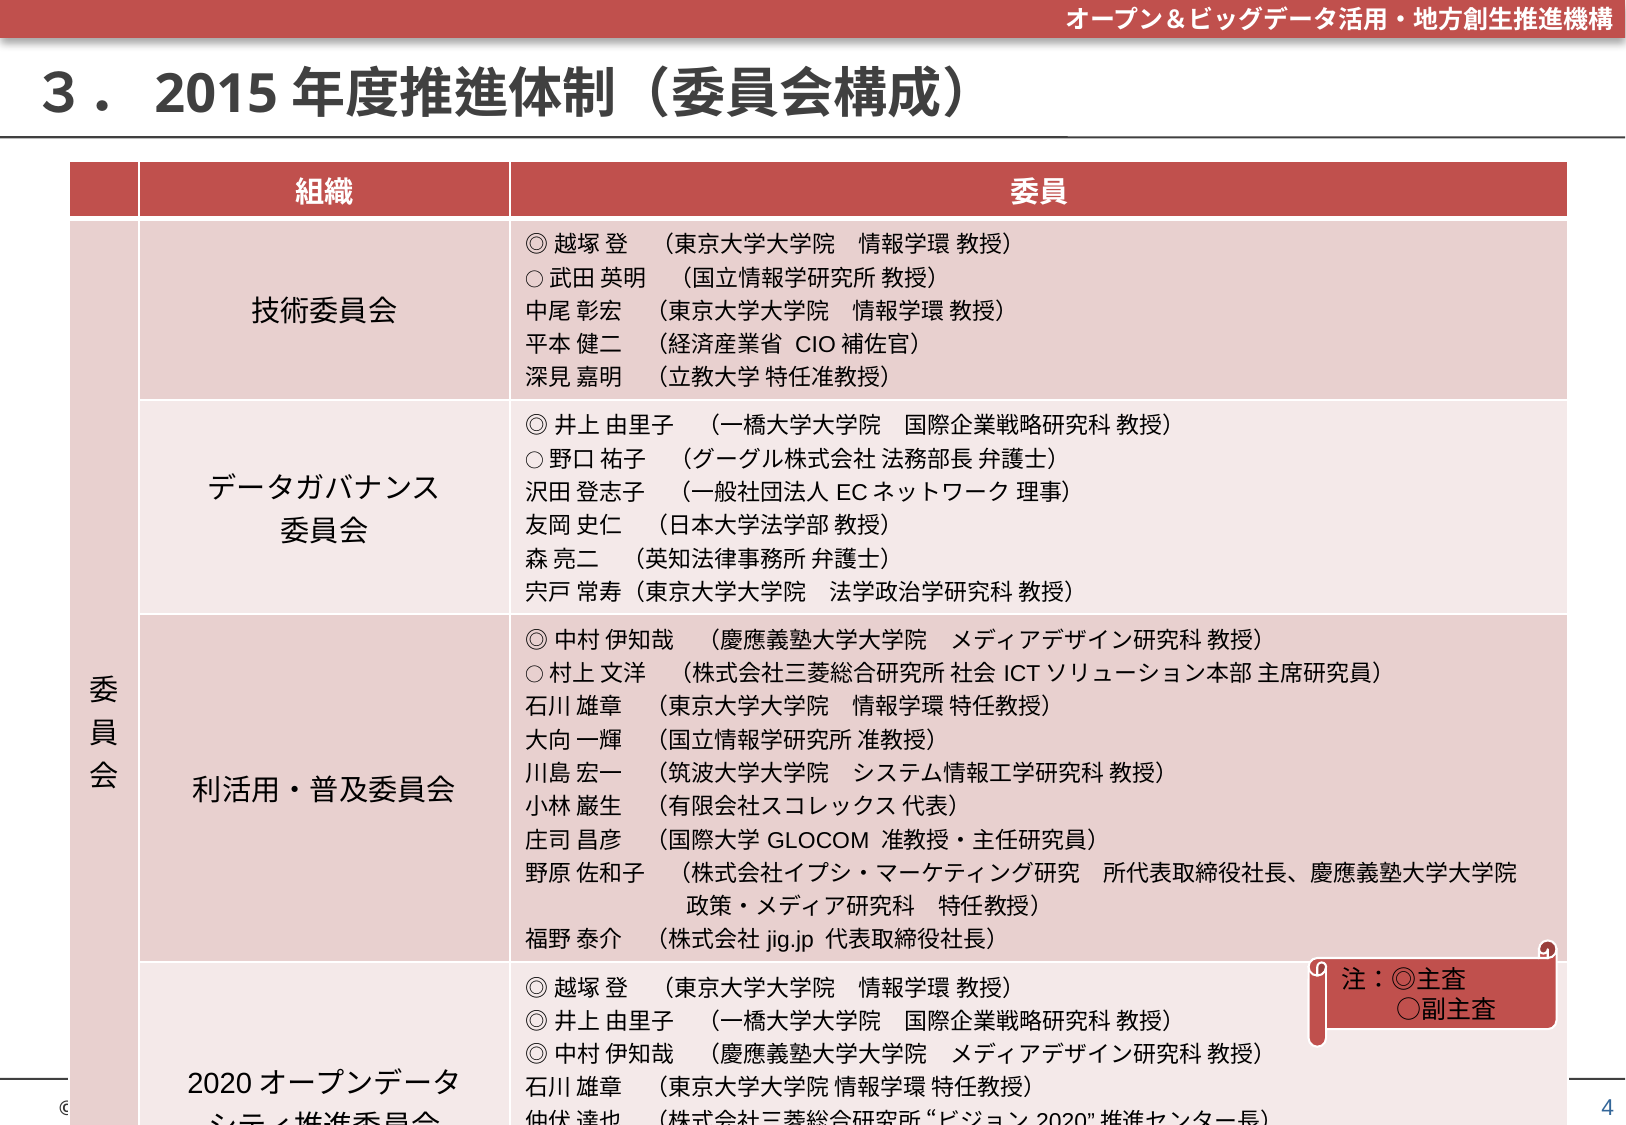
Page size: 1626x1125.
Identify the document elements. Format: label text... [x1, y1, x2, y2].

table_cell 2020オープンデータ シティ推進委員会 [140, 963, 509, 1125]
table_cell ◎井上 由里子 （一橋大学大学院 国際企業戦略研究科 教授） ○野口 祐子 （グーグル株式会社 法務部長 弁護士） 沢田 登志子 （一般社団法人ECネットワーク 理事） 友岡 史仁 （日本大学法学部 教授） 森 亮二 （英知法律事務所 弁護士） 宍戸 常寿（東京大学大学院 法学政治学研究科 教授） [511, 401, 1567, 613]
table_header 組織 [140, 162, 509, 216]
table_cell ◎越塚 登 （東京大学大学院 情報学環 教授） ○武田 英明 （国立情報学研究所 教授） 中尾 彰宏 （東京大学大学院 情報学環 教授） 平本 健二 （経済産業省 CIO補佐官） 深見 嘉明 （立教大学 特任准教授） [511, 221, 1567, 399]
table_cell データガバナンス 委員会 [140, 401, 509, 613]
text_box 注：◎主査 ○副主査 [1308, 940, 1557, 1047]
table_cell 技術委員会 [140, 221, 509, 399]
table_cell ◎越塚 登 （東京大学大学院 情報学環 教授） ◎井上 由里子 （一橋大学大学院 国際企業戦略研究科 教授） ◎中村 伊知哉 （慶應義塾大学大学院 メディアデザイン研究科 教授） 石川 雄章 （東京大学大学院 情報学環 特任教授） 仲伏 達也 （株式会社三菱総合研究所 “ビジョン2020”推進センター長） 福野 泰介 （株式会社jig.jp 代表取締役社長） 不破 泰 （信州大学 総合情報センター長 教授） 森本 登志男（佐賀県 最高情報統括監 (CIO)） [511, 963, 1567, 1125]
table_cell 委員会 [70, 221, 138, 1125]
table_header [70, 162, 138, 216]
slide_number 4 [1569, 1082, 1625, 1125]
title ３．2015年度推進体制（委員会構成） [32, 42, 1532, 139]
table_cell 利活用・普及委員会 [140, 615, 509, 961]
table_cell ◎中村 伊知哉 （慶應義塾大学大学院 メディアデザイン研究科 教授） ○村上 文洋 （株式会社三菱総合研究所 社会ICTソリューション本部 主席研究員） 石川 雄章 （東京大学大学院 情報学環 特任教授） 大向 一輝 （国立情報学研究所 准教授） 川島 宏一 （筑波大学大学院 システム情報工学研究科 教授） 小林 巌生 （有限会社スコレックス 代表） 庄司 昌彦 （国際大学GLOCOM 准教授・主任研究員） 野原 佐和子 （株式会社イプシ・マーケティング研究 所代表取締役社長、慶應義塾大学大学院 政策・メディア研究科 特任教授） 福野 泰介 （株式会社jig.jp 代表取締役社長） [511, 615, 1567, 961]
table_header 委員 [511, 162, 1567, 216]
